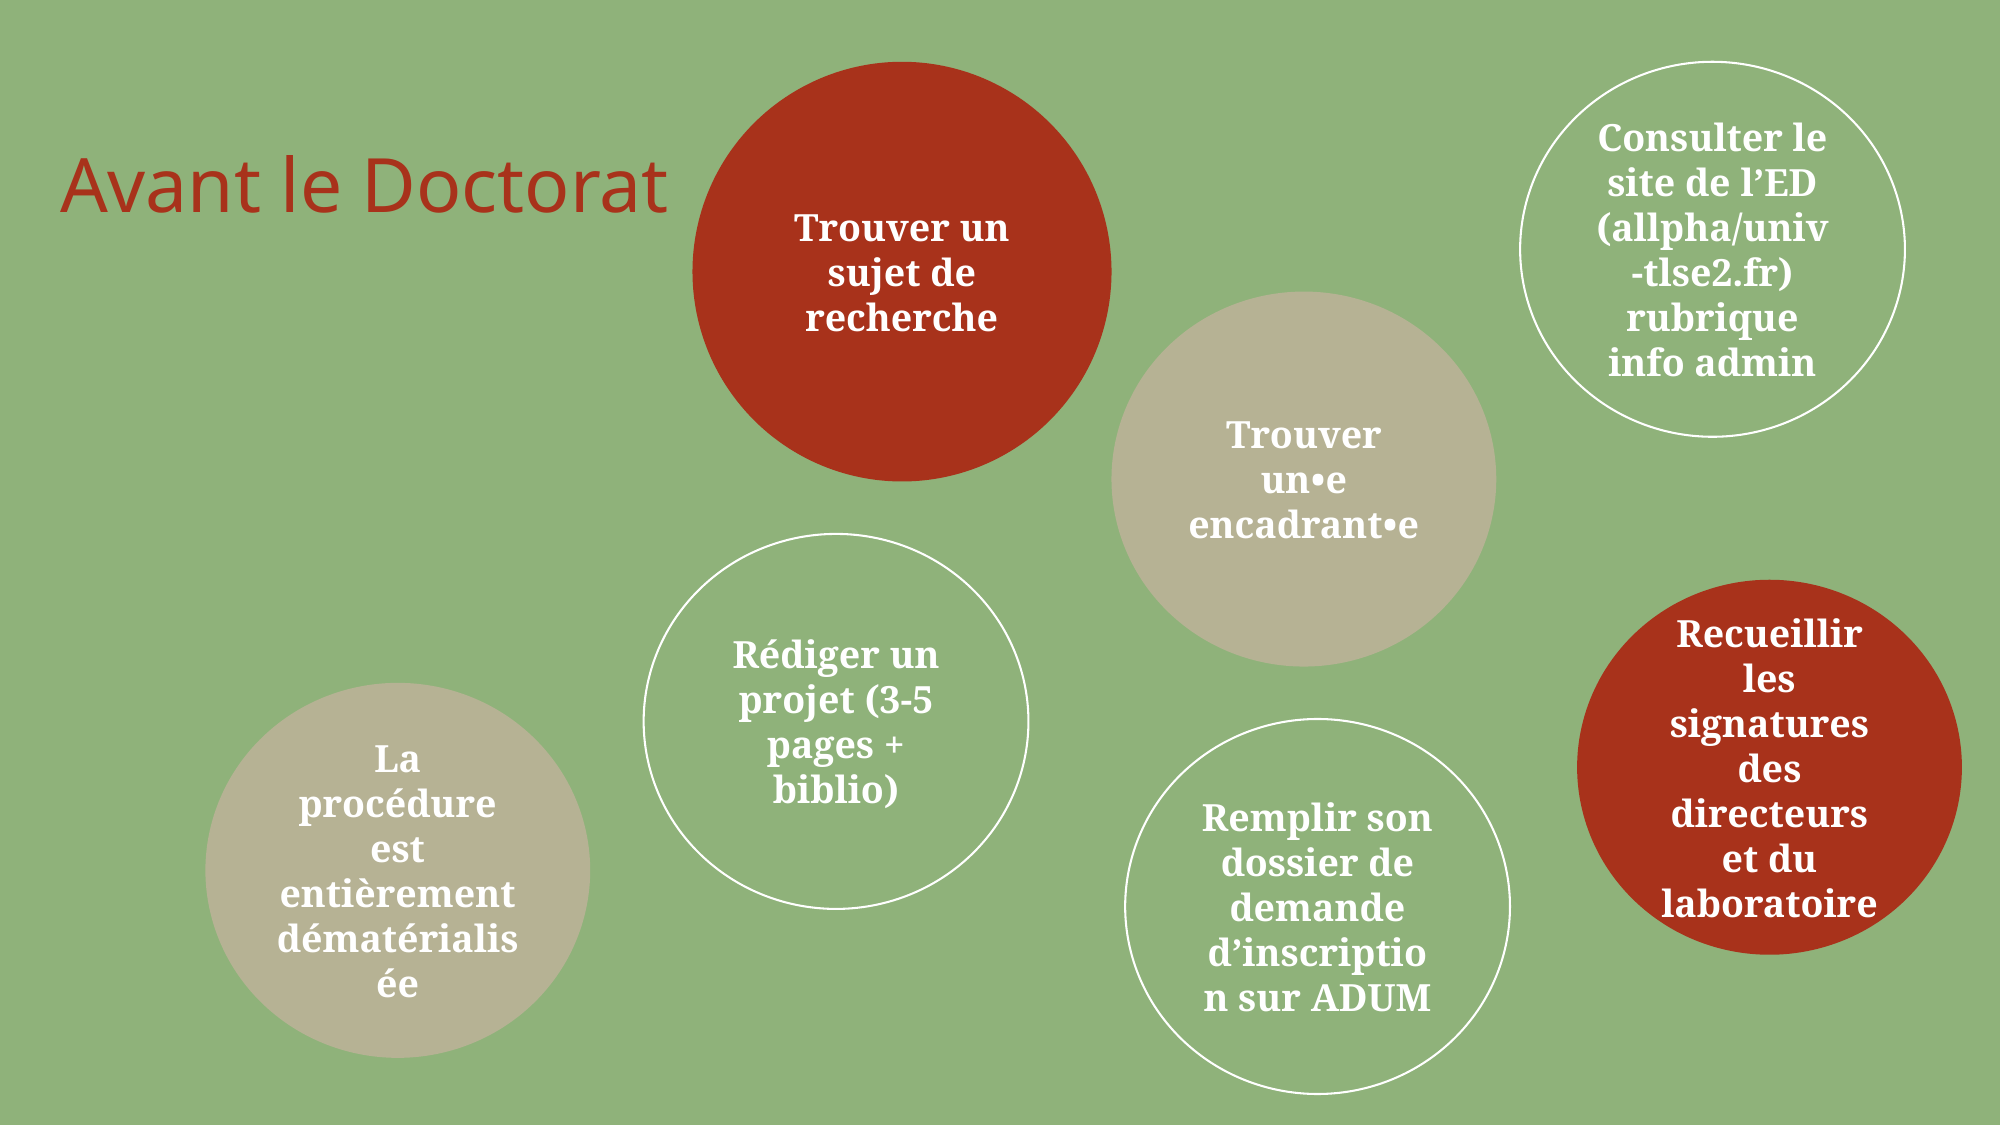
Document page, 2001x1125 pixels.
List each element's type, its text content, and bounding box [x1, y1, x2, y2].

text_box Remplir son dossier de demande d’inscription sur ADUM [1124, 717, 1512, 1096]
text_box Rédiger un projet (3-5 pages + biblio) [642, 532, 1030, 910]
text_box Trouver un sujet de recherche [691, 60, 1113, 483]
title Avant le Doctorat [40, 84, 693, 250]
text_box Trouver un•e encadrant•e [1110, 290, 1498, 668]
text_box La procédure est entièrement dématérialisée [204, 681, 592, 1059]
text_box Consulter le site de l’ED (allpha/univ-tlse2.fr) rubrique info admin [1519, 60, 1906, 438]
text_box Recueillir les signatures des directeurs et du laboratoire [1576, 578, 1963, 956]
